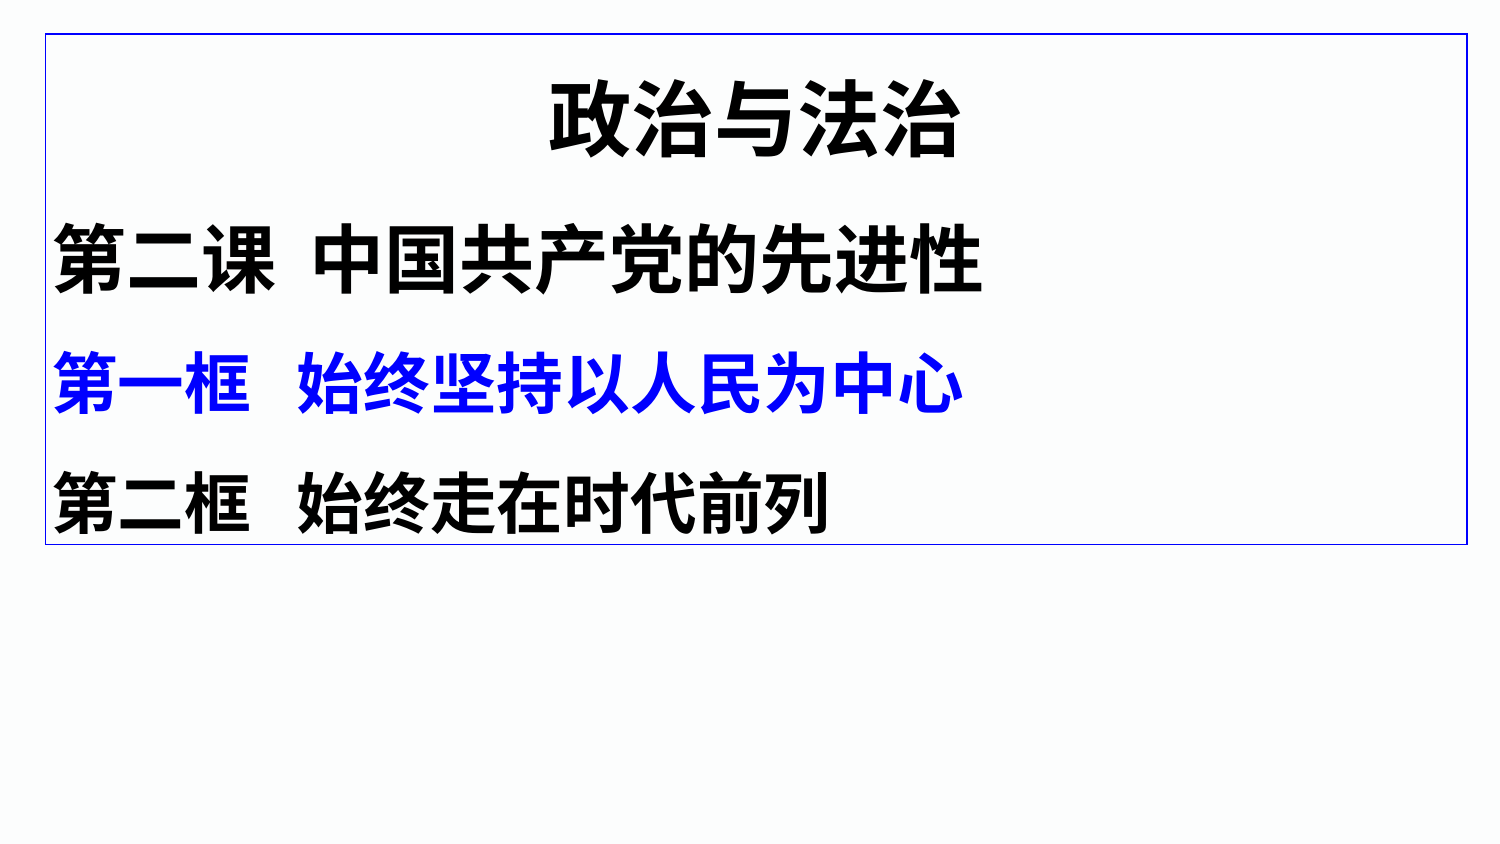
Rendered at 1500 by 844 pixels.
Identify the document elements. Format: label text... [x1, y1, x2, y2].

text_box 政治与法治 第二课 中国共产党的先进性 第一框 始终坚持以人民为中心 第二框 始终走在时代前列 [45, 34, 1468, 545]
